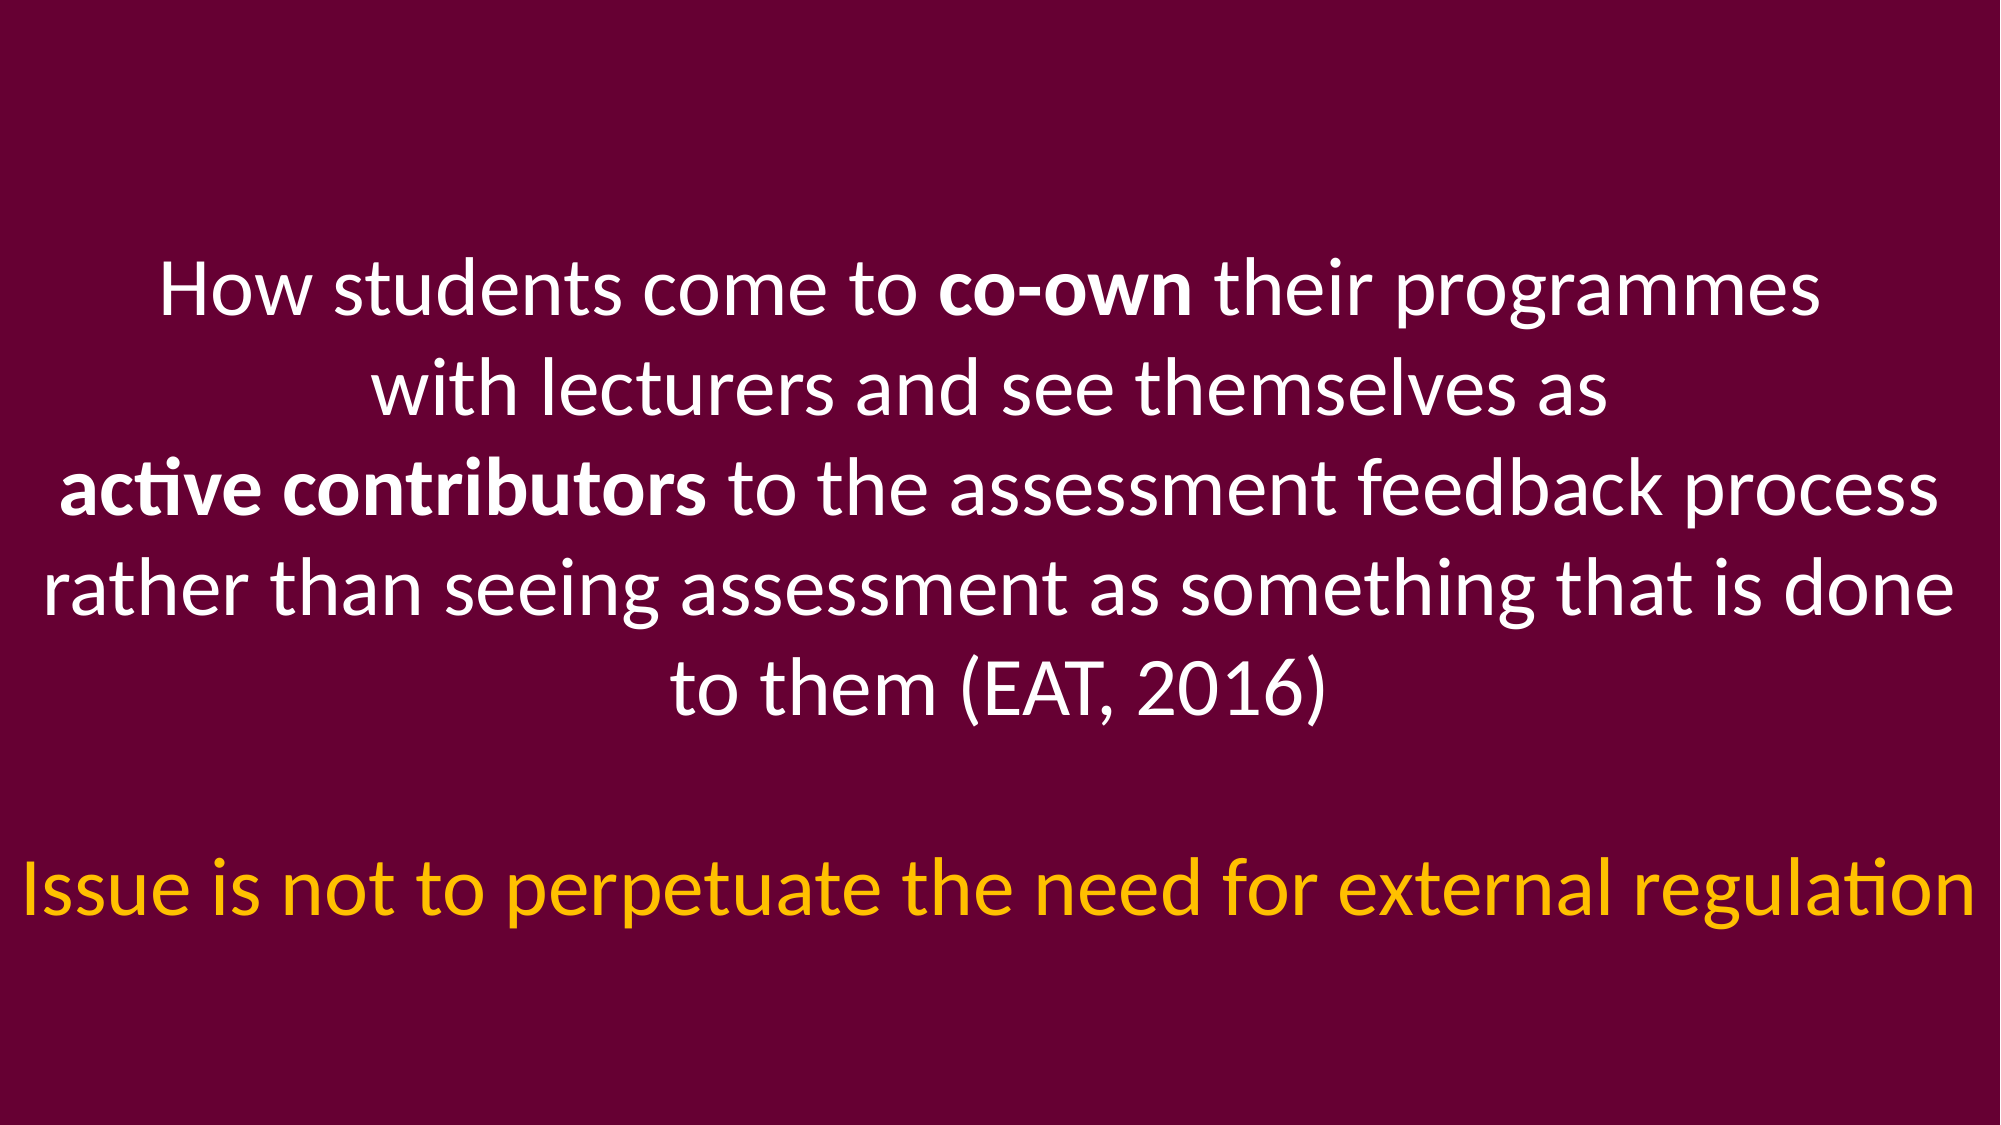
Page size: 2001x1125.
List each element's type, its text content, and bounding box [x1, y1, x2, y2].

text_box How students come to co-own their programmes with lecturers and see themselves as active contributors to the assessment feedback process rather than seeing assessment as something that is done to them (EAT, 2016) Issue is not to perpetuate the need for external regulation [0, 0, 2000, 1125]
